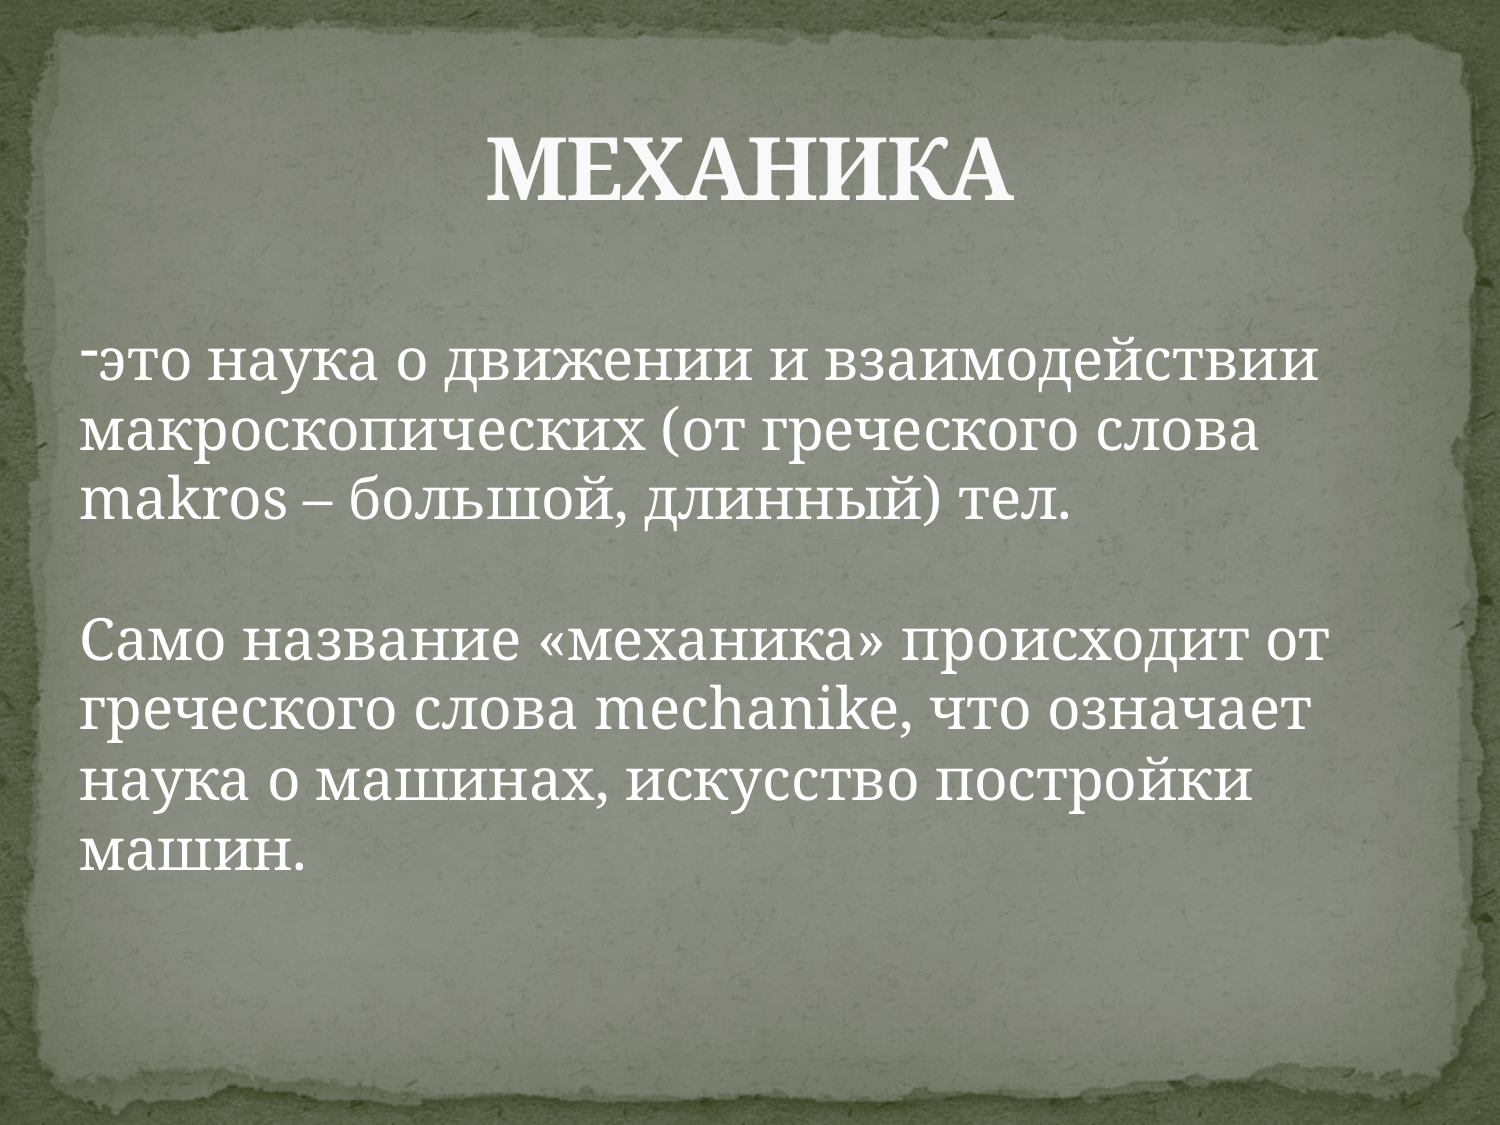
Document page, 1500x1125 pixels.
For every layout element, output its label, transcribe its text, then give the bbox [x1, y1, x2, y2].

text_box это наука о движении и взаимодействии макроскопических (от греческого слова makros – большой, длинный) тел. Само название «механика» происходит от греческого слова mechanike, что означает наука о машинах, искусство постройки машин. [64, 314, 1412, 889]
title МЕХАНИКА [74, 24, 1425, 225]
